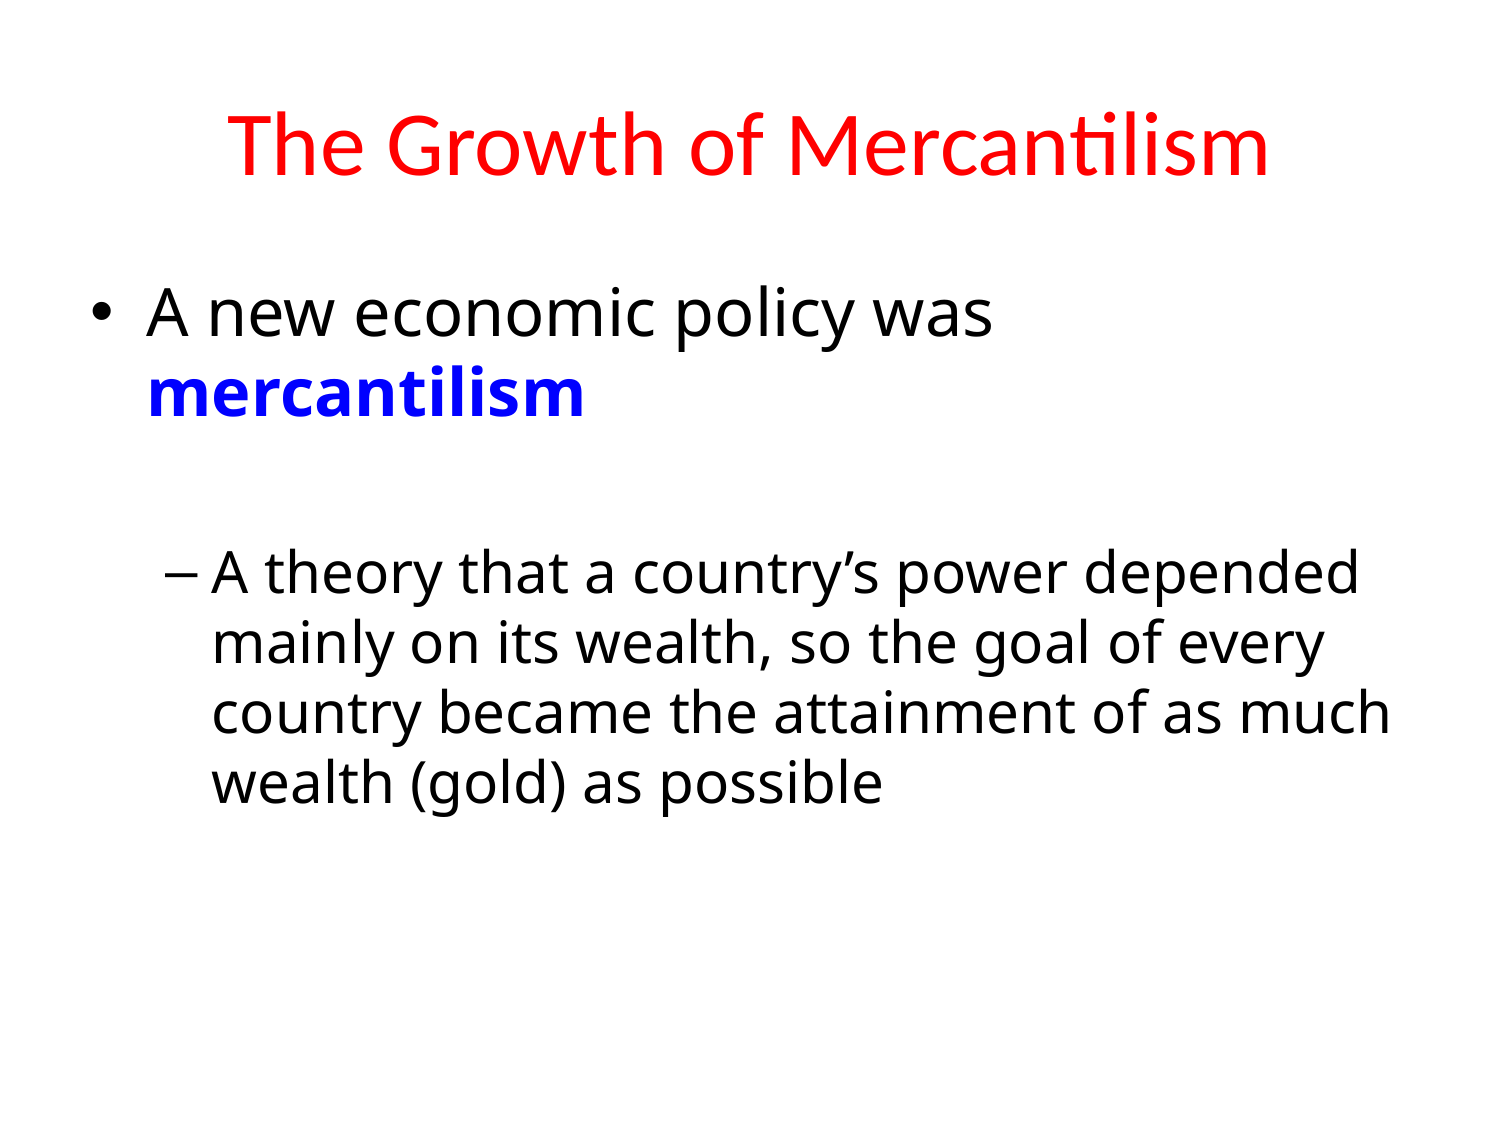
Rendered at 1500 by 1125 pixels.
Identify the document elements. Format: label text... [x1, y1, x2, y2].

list A new economic policy was mercantilism A theory that a country’s power depended mainly on its wealth, so the goal of every country became the attainment of as much wealth (gold) as possible [75, 262, 1425, 1005]
title The Growth of Mercantilism [75, 45, 1425, 233]
